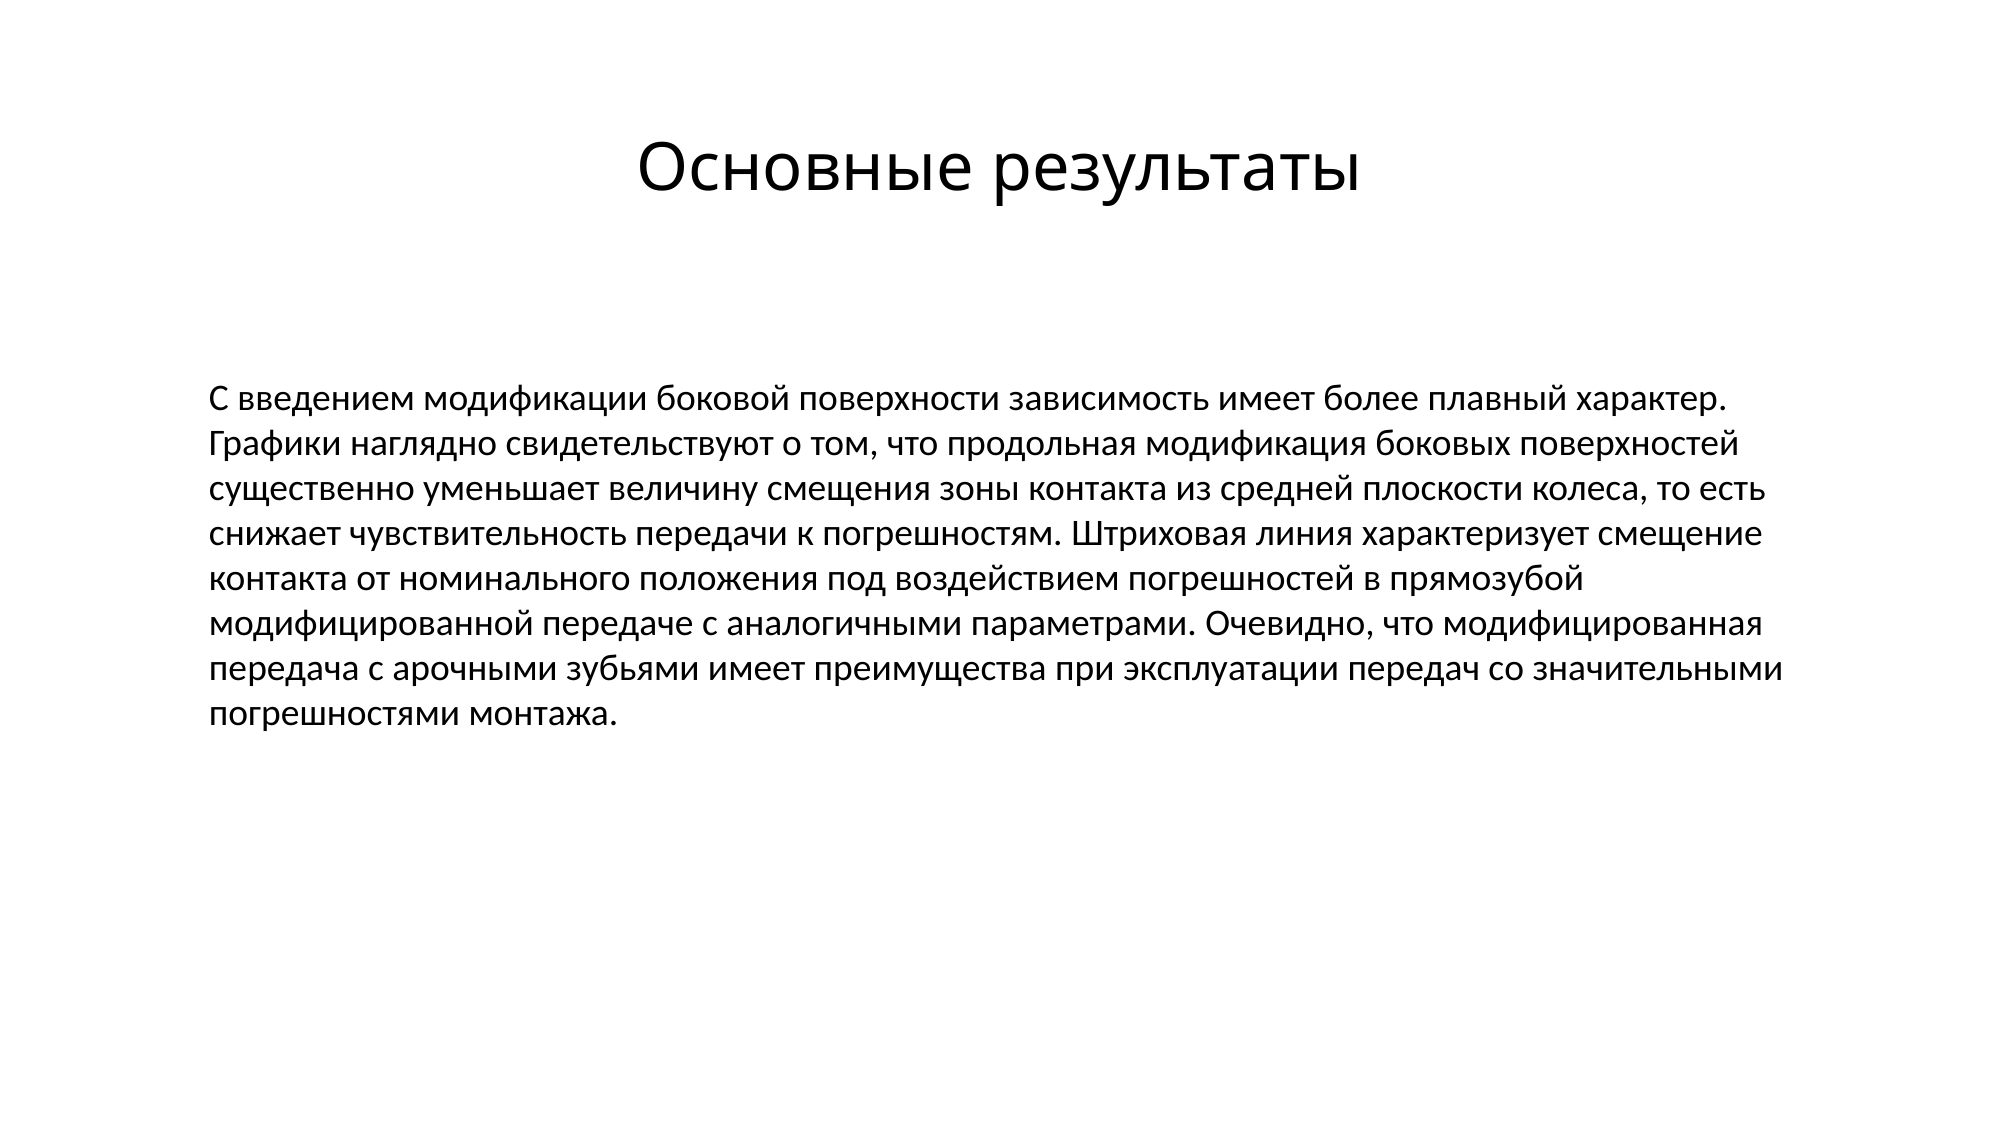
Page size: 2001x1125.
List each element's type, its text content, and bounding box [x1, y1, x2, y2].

title Основные результаты [137, 59, 1863, 278]
text_box С введением модификации боковой поверхности зависимость имеет более плавный характер. Графики наглядно свидетельствуют о том, что продольная модификация боковых поверхностей существенно уменьшает величину смещения зоны контакта из средней плоскости колеса, то есть снижает чувствительность передачи к погрешностям. Штриховая линия характеризует смещение контакта от номинального положения под воздействием погрешностей в прямозубой модифицированной передаче с аналогичными параметрами. Очевидно, что модифицированная передача с арочными зубьями имеет преимущества при эксплуатации передач со значительными погрешностями монтажа. [194, 365, 1863, 740]
